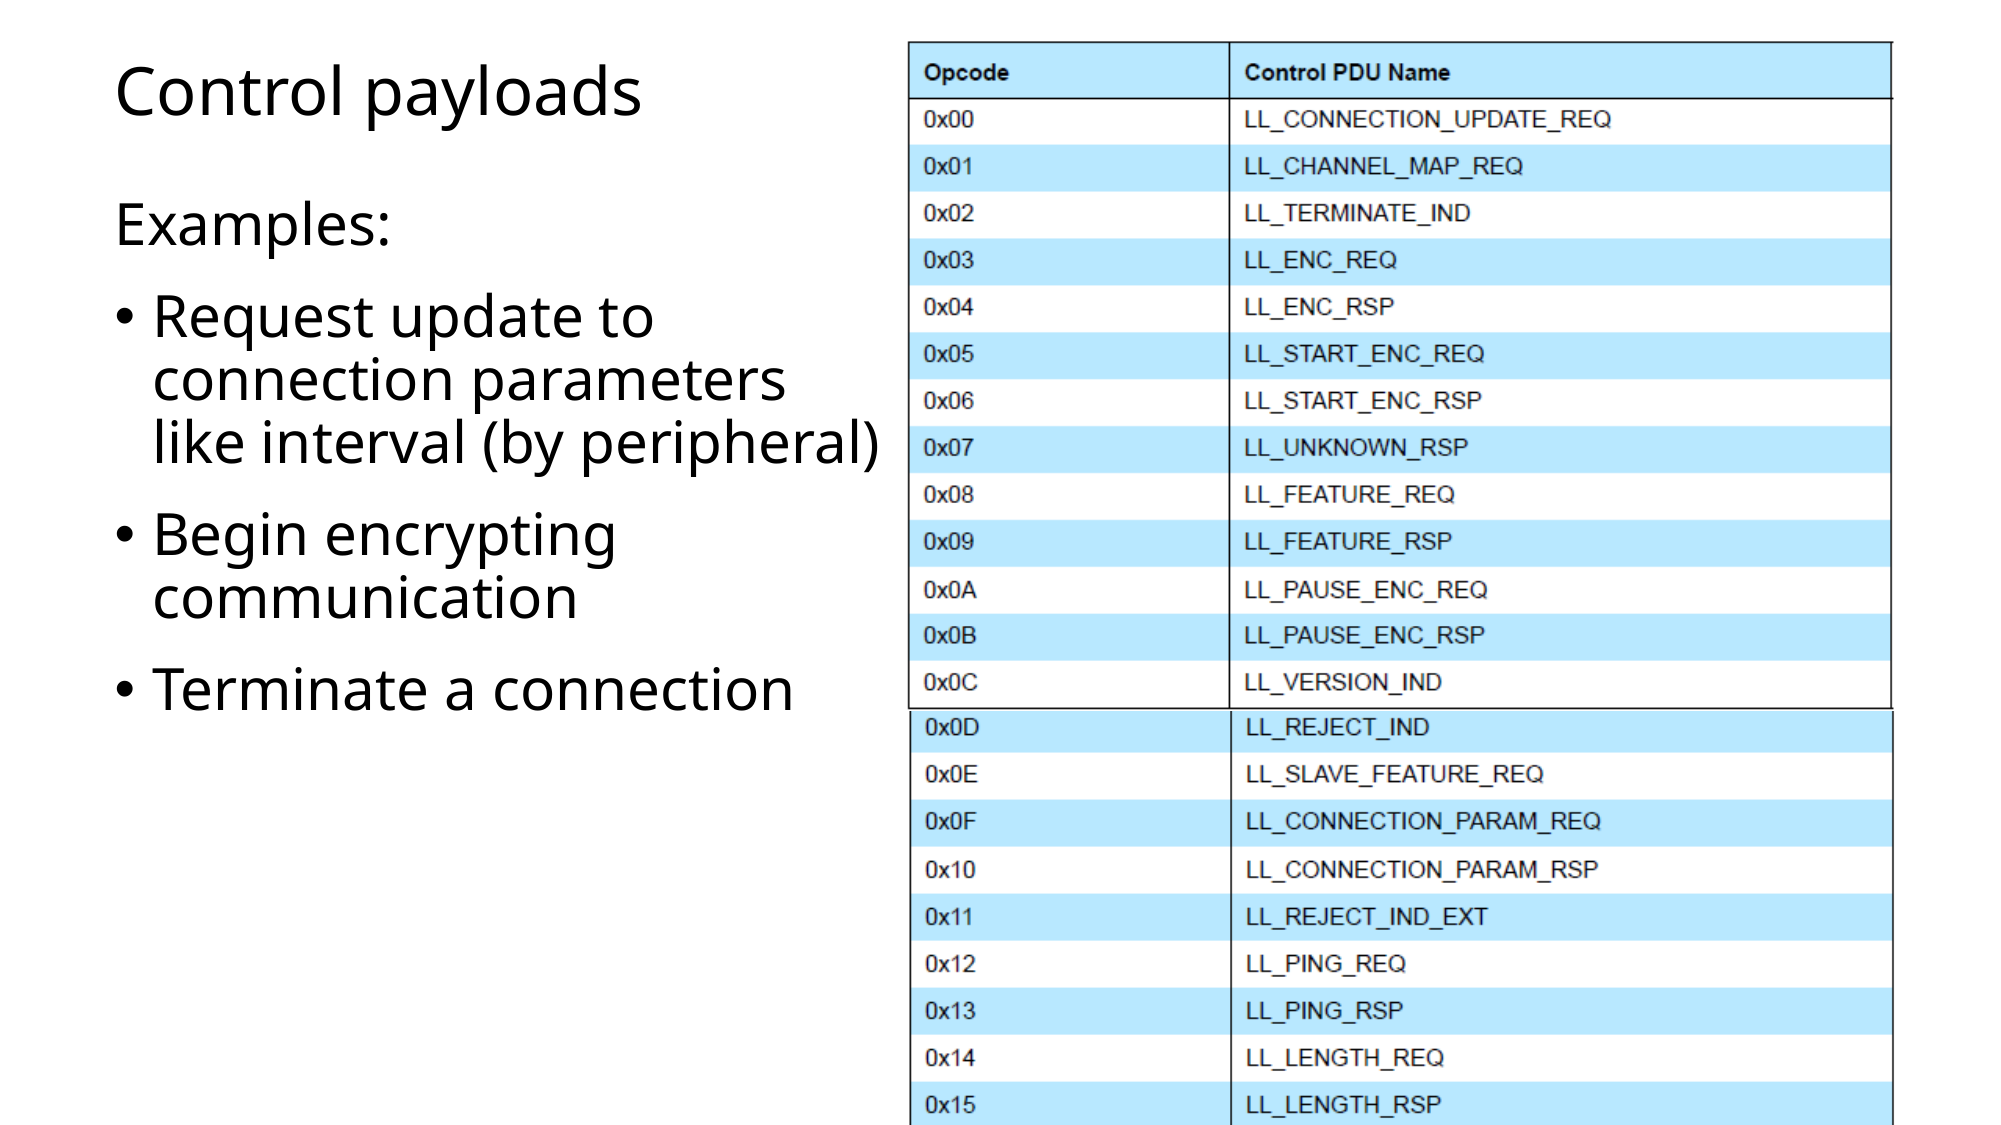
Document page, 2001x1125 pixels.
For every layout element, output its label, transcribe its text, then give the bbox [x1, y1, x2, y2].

picture [902, 37, 1905, 1125]
title Control payloads [99, 37, 902, 150]
list Examples: Request update to connection parameters like interval (by peripheral) Begin encrypting communication Terminate a connection [99, 187, 898, 1013]
